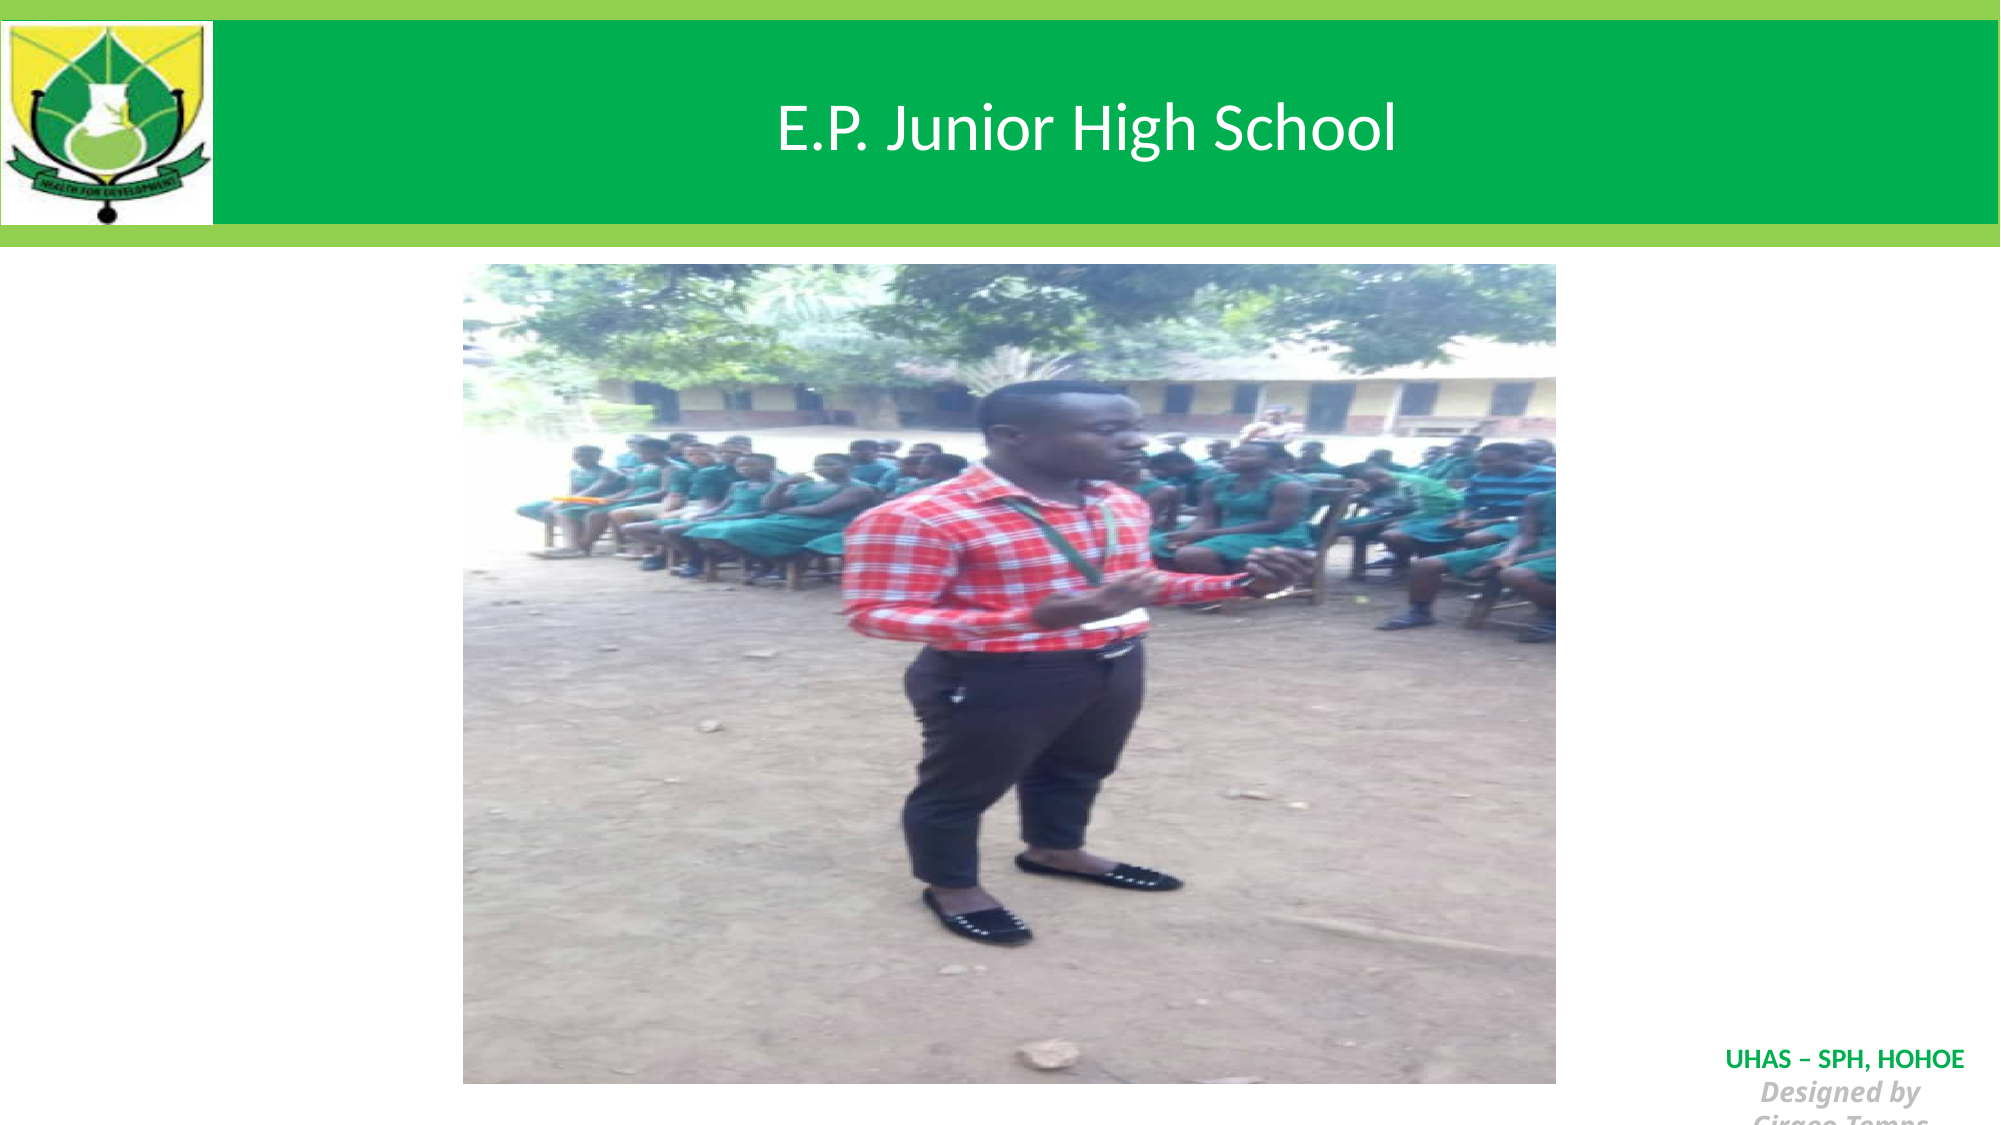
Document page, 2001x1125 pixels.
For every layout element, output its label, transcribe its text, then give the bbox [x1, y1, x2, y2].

picture [1, 21, 213, 225]
title E.P. Junior High School [214, 21, 1977, 225]
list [463, 264, 1556, 1084]
